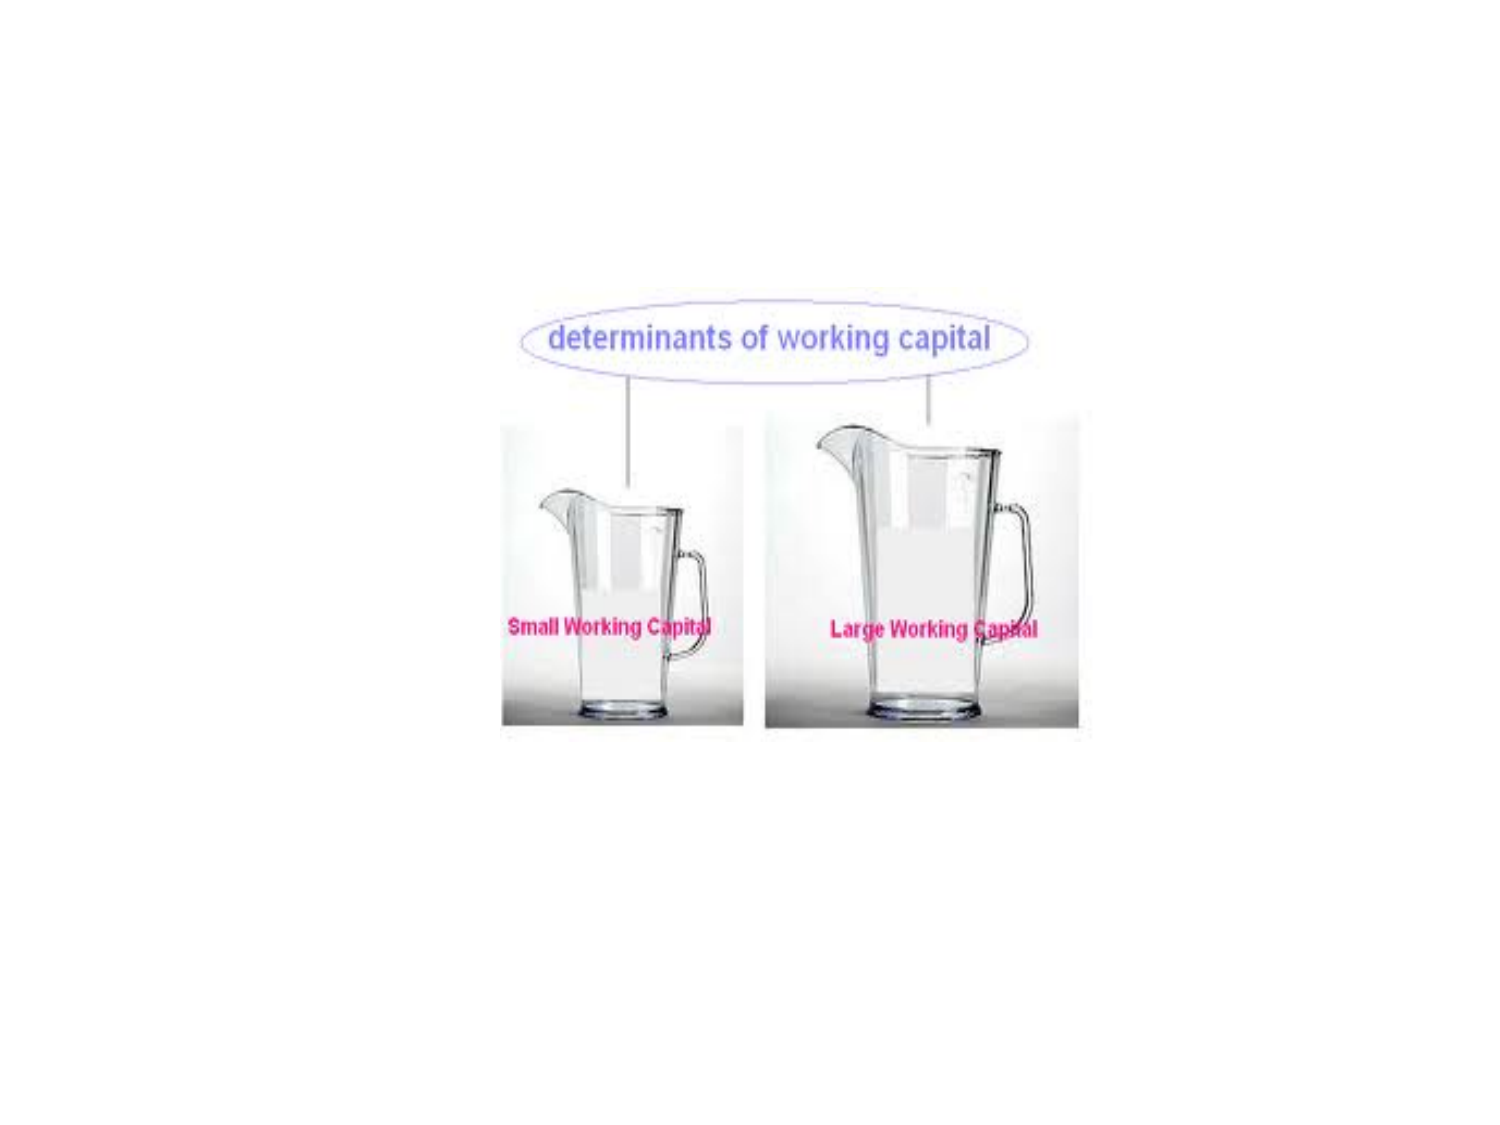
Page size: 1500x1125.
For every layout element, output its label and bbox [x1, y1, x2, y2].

picture [499, 287, 1126, 743]
